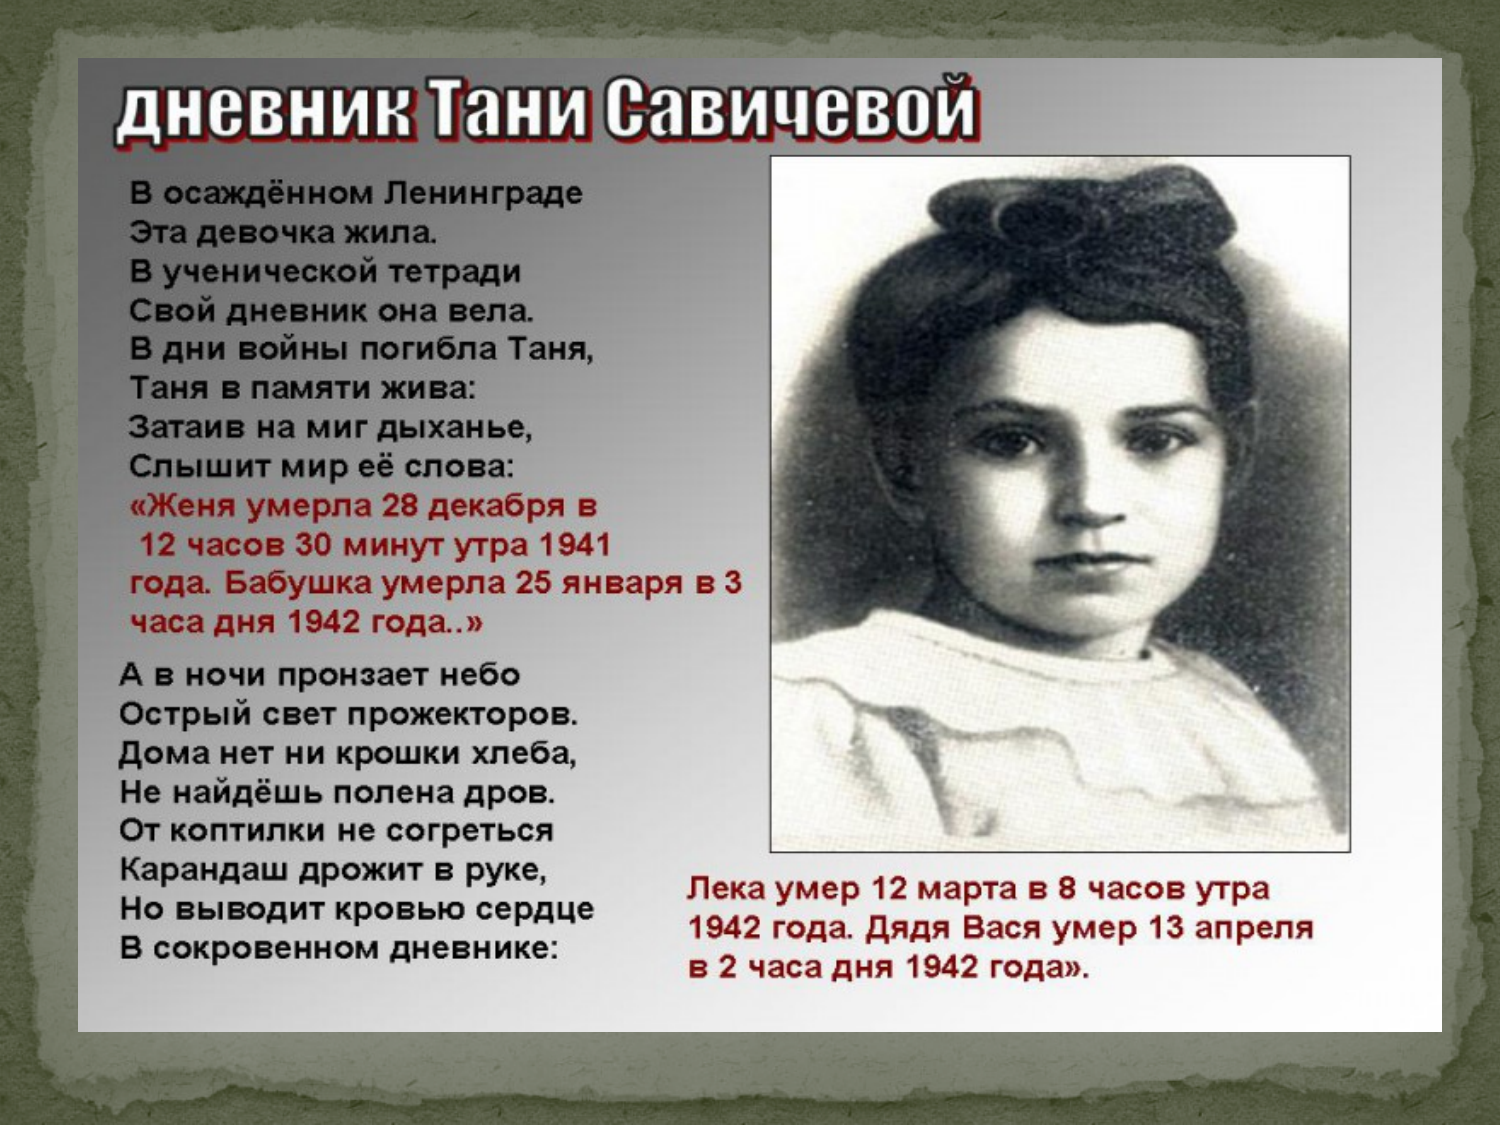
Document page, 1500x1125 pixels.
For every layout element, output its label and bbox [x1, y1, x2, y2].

picture [78, 58, 1442, 1032]
